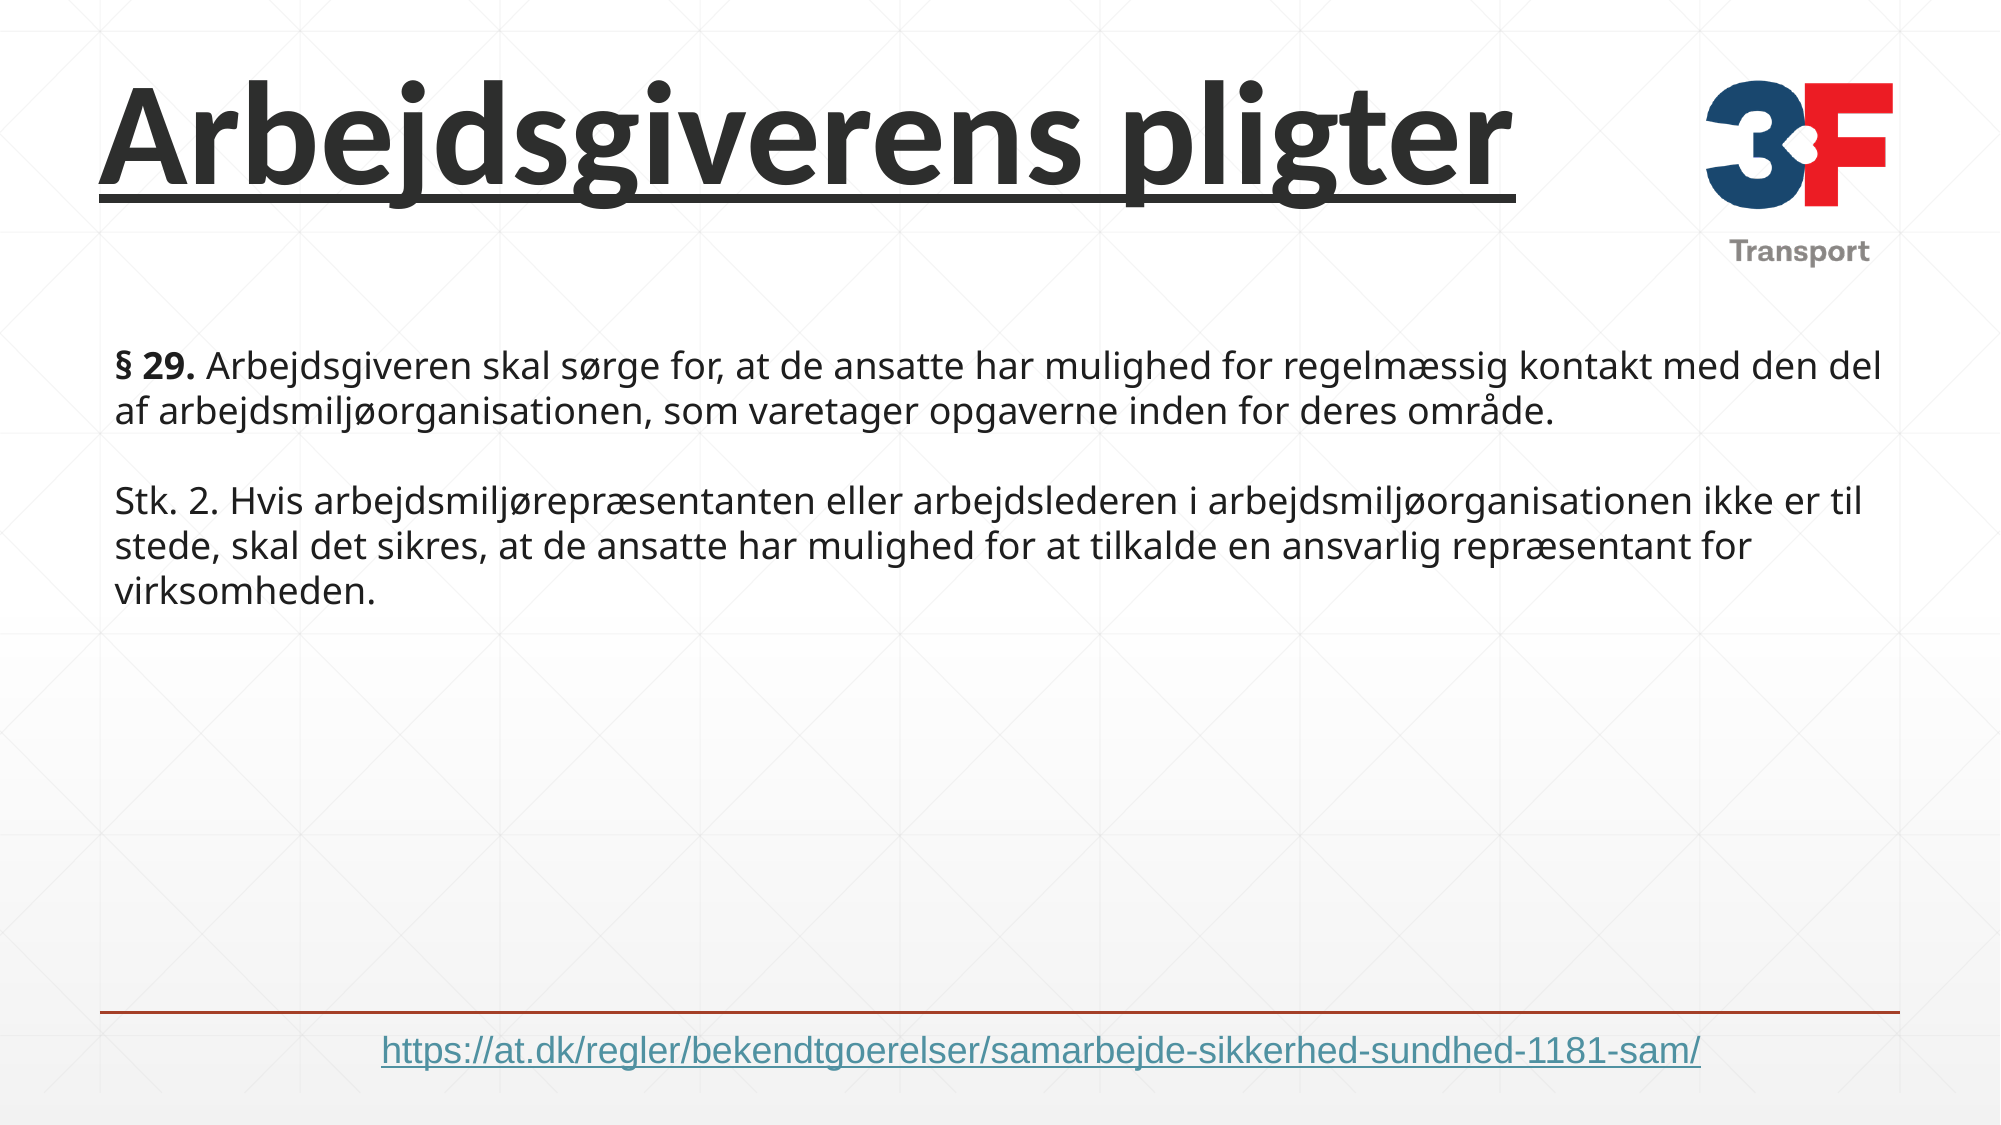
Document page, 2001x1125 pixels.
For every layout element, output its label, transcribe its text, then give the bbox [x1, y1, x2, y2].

list Arbejdsgiverens pligter [84, 48, 1590, 307]
text_box § 29. Arbejdsgiveren skal sørge for, at de ansatte har mulighed for regelmæssig kontakt med den del af arbejdsmiljøorganisationen, som varetager opgaverne inden for deres område. Stk. 2. Hvis arbejdsmiljørepræsentanten eller arbejdslederen i arbejdsmiljøorganisationen ikke er til stede, skal det sikres, at de ansatte har mulighed for at tilkalde en ansvarlig repræsentant for virksomheden. [99, 334, 1916, 620]
text_box https://at.dk/regler/bekendtgoerelser/samarbejde-sikkerhed-sundhed-1181-sam/ [366, 1018, 1832, 1124]
picture [1705, 80, 1893, 268]
